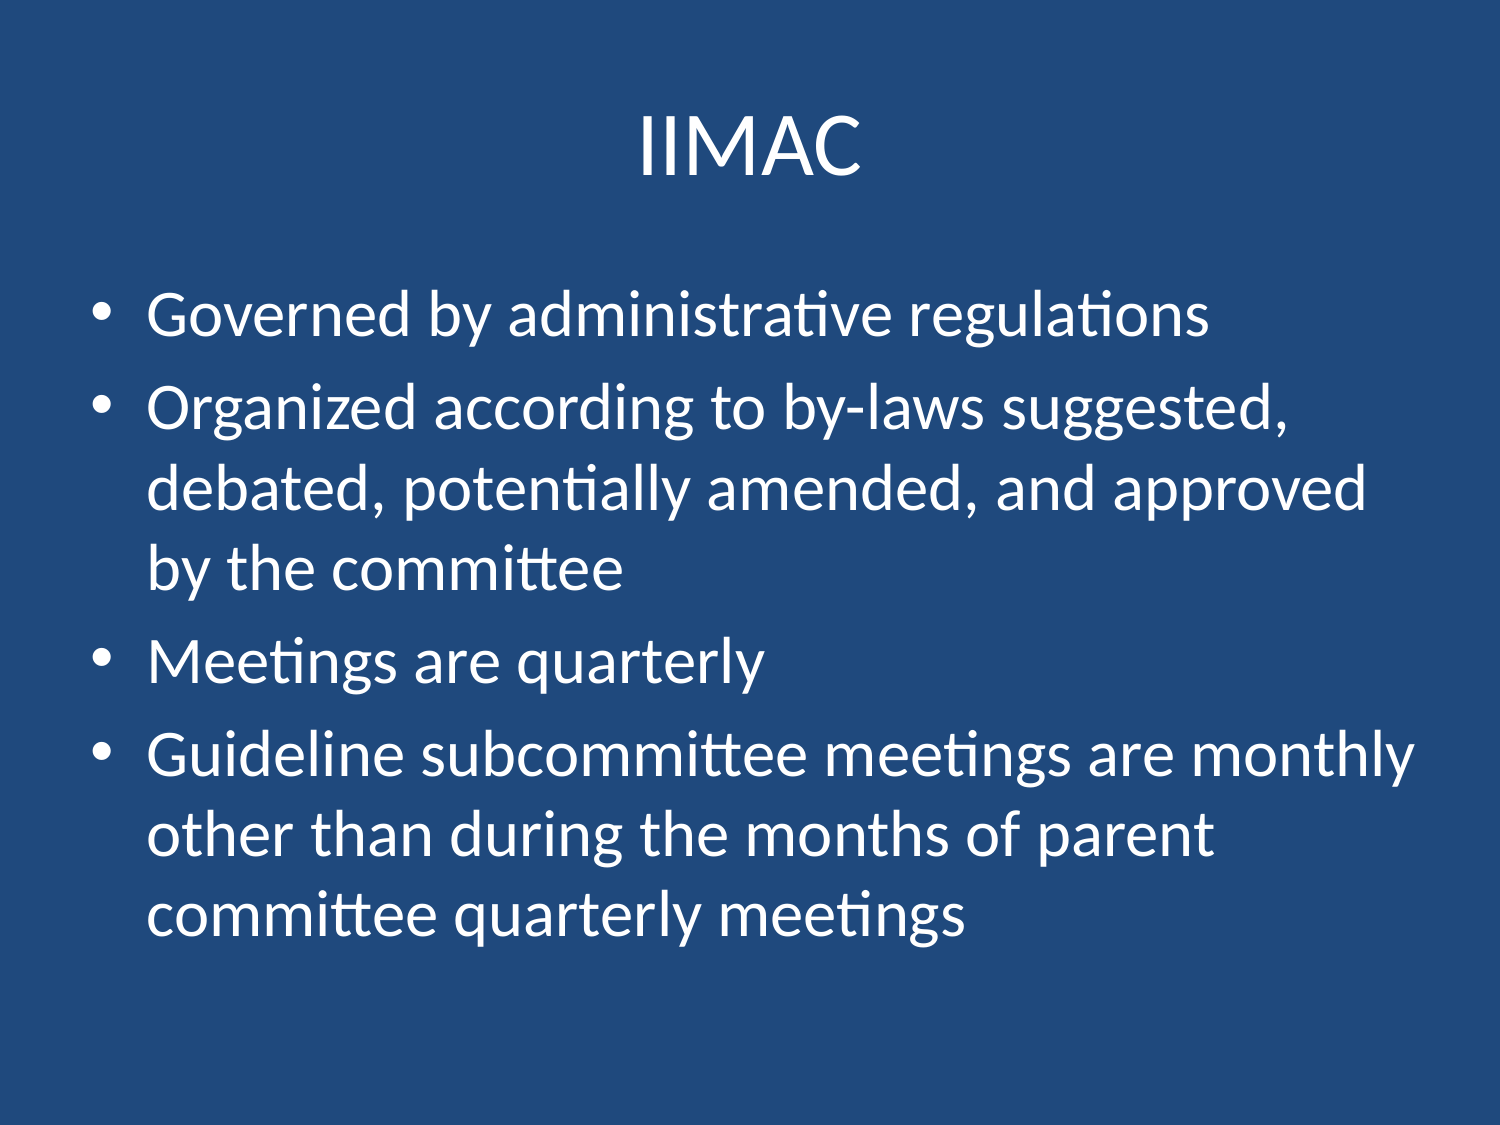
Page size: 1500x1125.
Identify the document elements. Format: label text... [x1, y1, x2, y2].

list Governed by administrative regulations Organized according to by-laws suggested, debated, potentially amended, and approved by the committee Meetings are quarterly Guideline subcommittee meetings are monthly other than during the months of parent committee quarterly meetings [75, 262, 1461, 1005]
title IIMAC [75, 45, 1425, 233]
